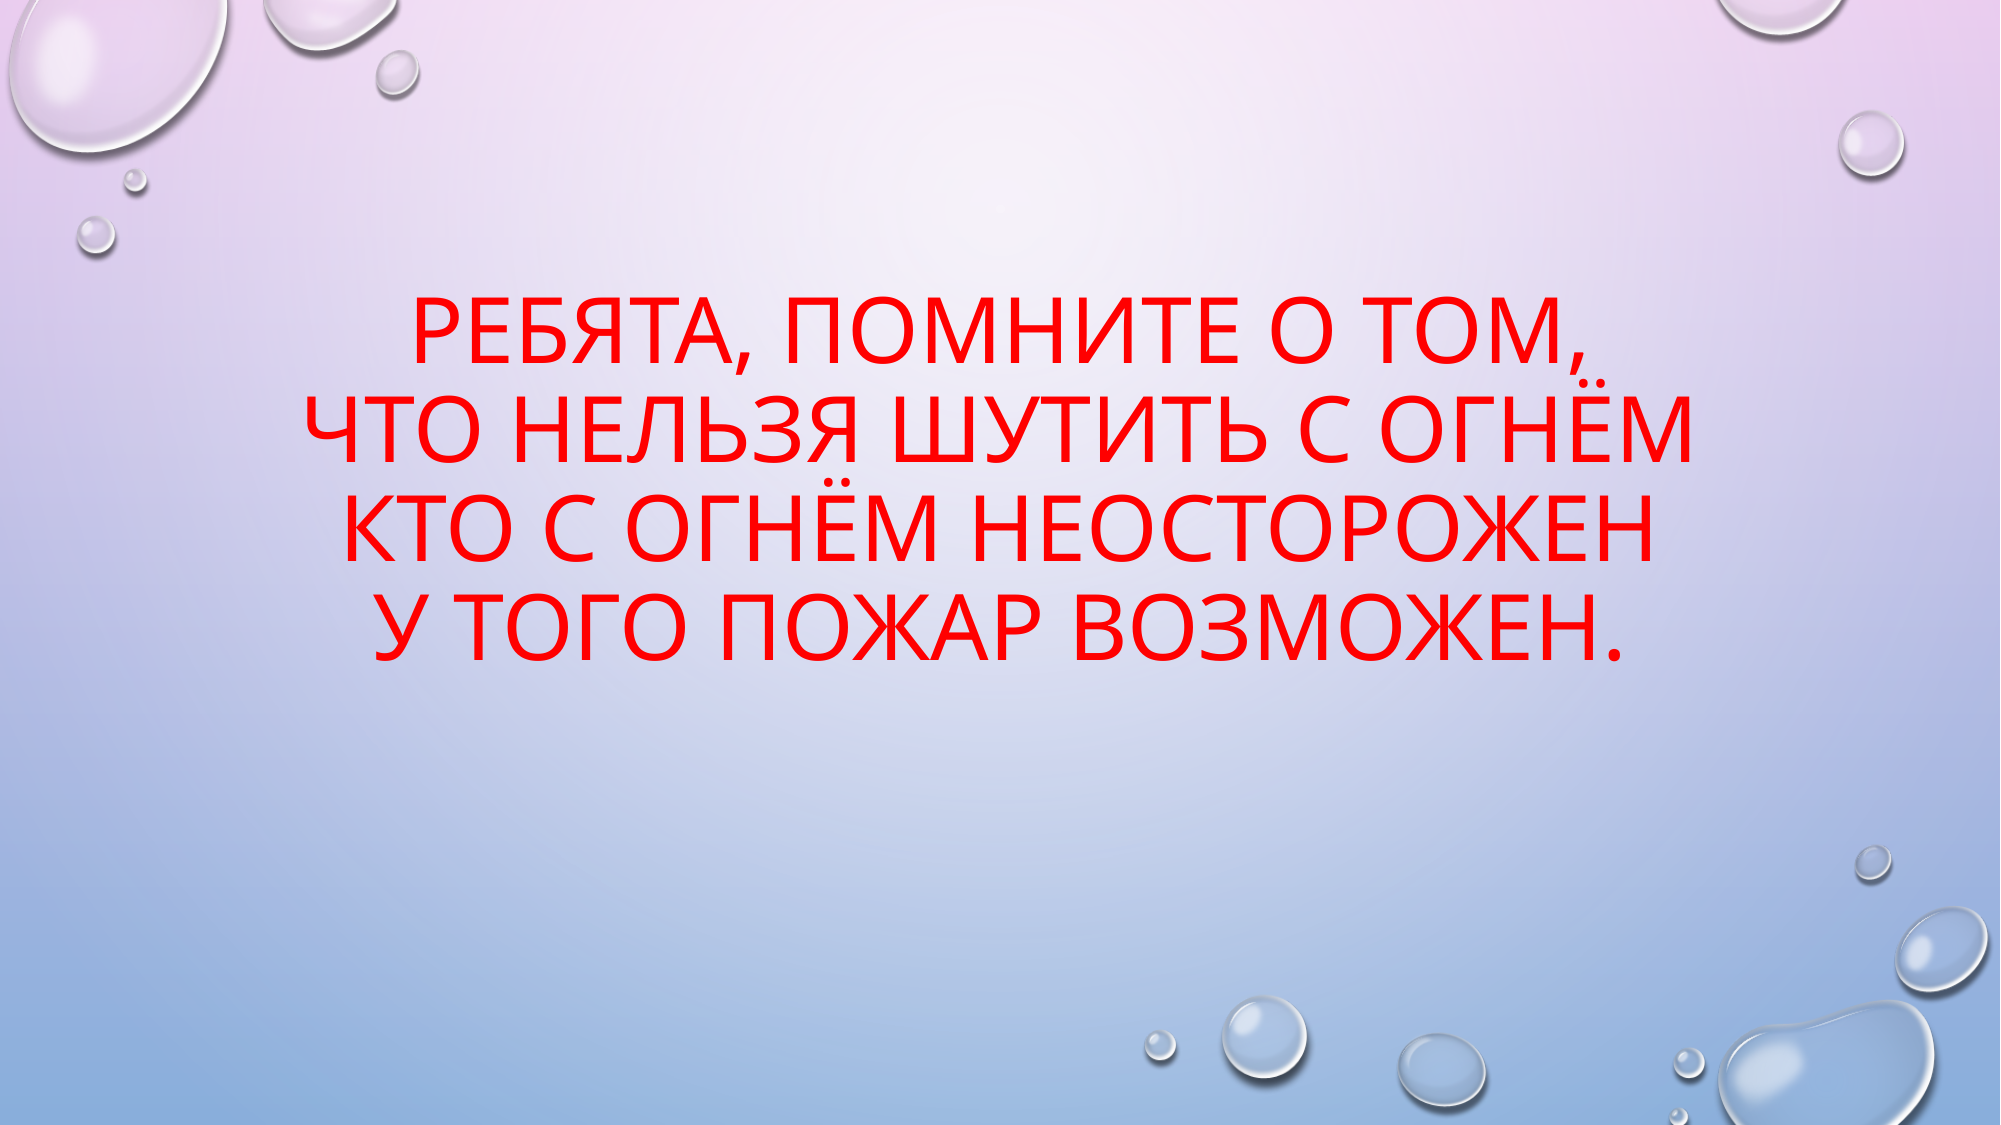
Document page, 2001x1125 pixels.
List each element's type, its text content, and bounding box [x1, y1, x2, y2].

picture [0, 0, 2000, 1125]
title Ребята, помните о том, Что нельзя шутить с огнём Кто с огнём неосторожен У того пожар возможен. [149, 101, 1851, 974]
